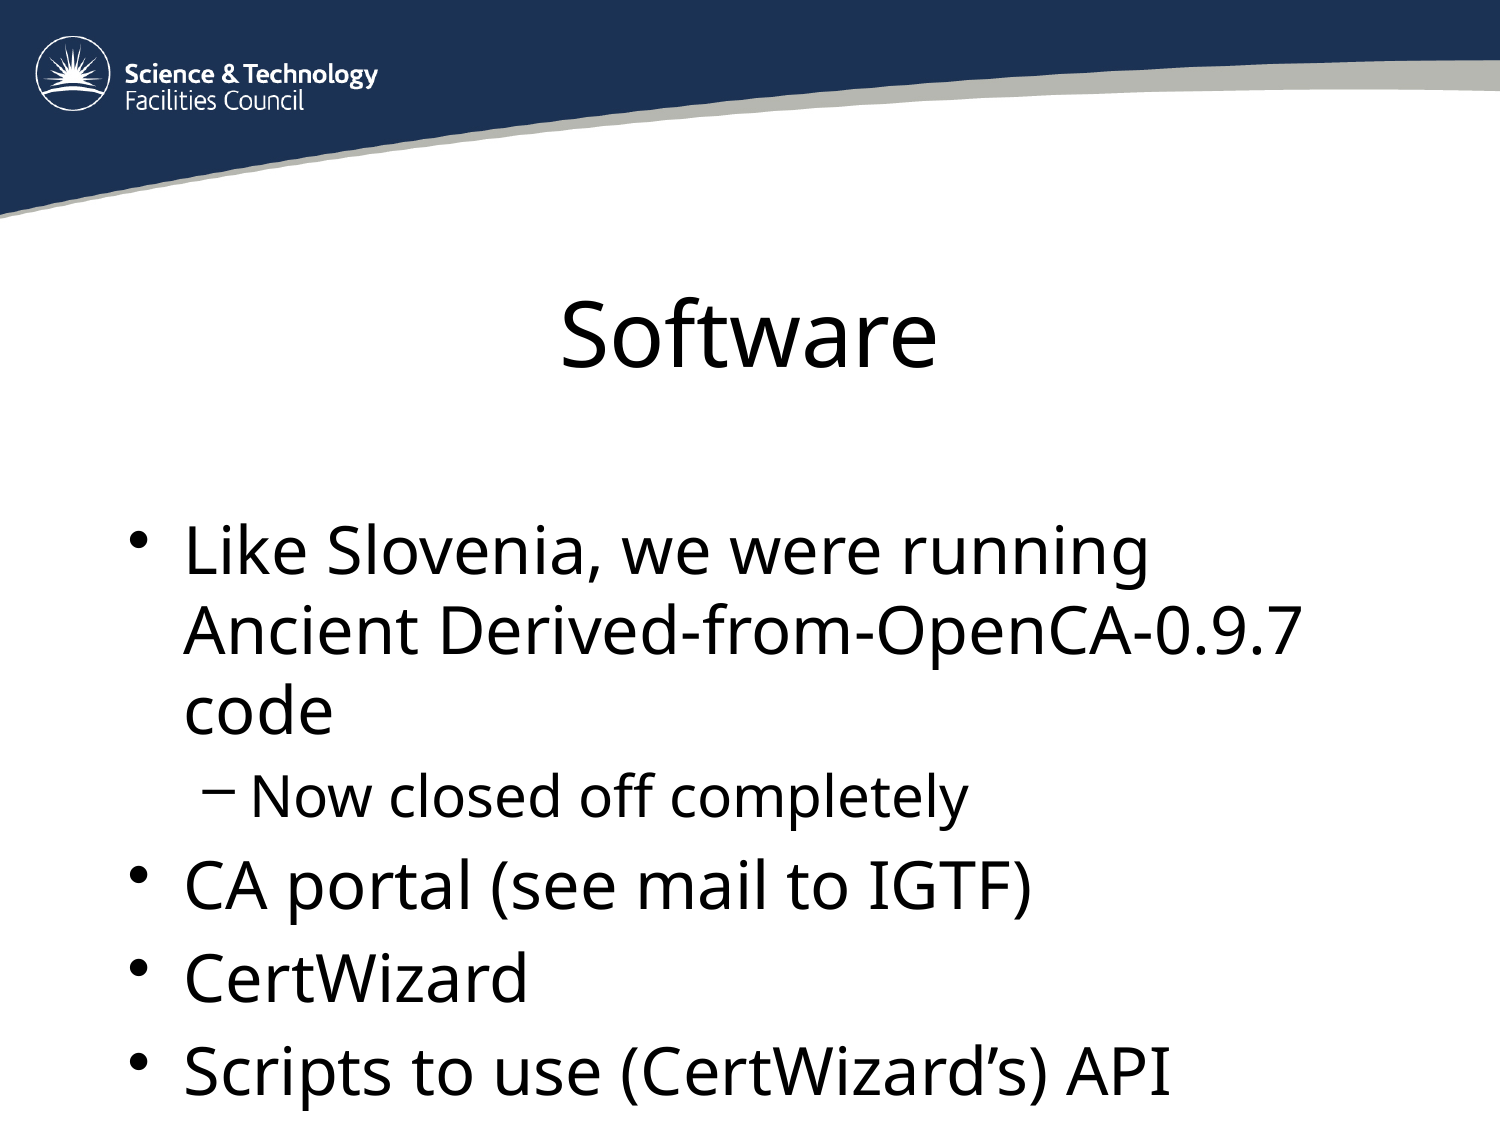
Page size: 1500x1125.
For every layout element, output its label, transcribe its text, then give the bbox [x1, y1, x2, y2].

title Software [112, 237, 1388, 425]
picture [0, 0, 1500, 237]
list Like Slovenia, we were running Ancient Derived-from-OpenCA-0.9.7 code Now closed off completely CA portal (see mail to IGTF) CertWizard Scripts to use (CertWizard’s) API [112, 500, 1388, 1000]
